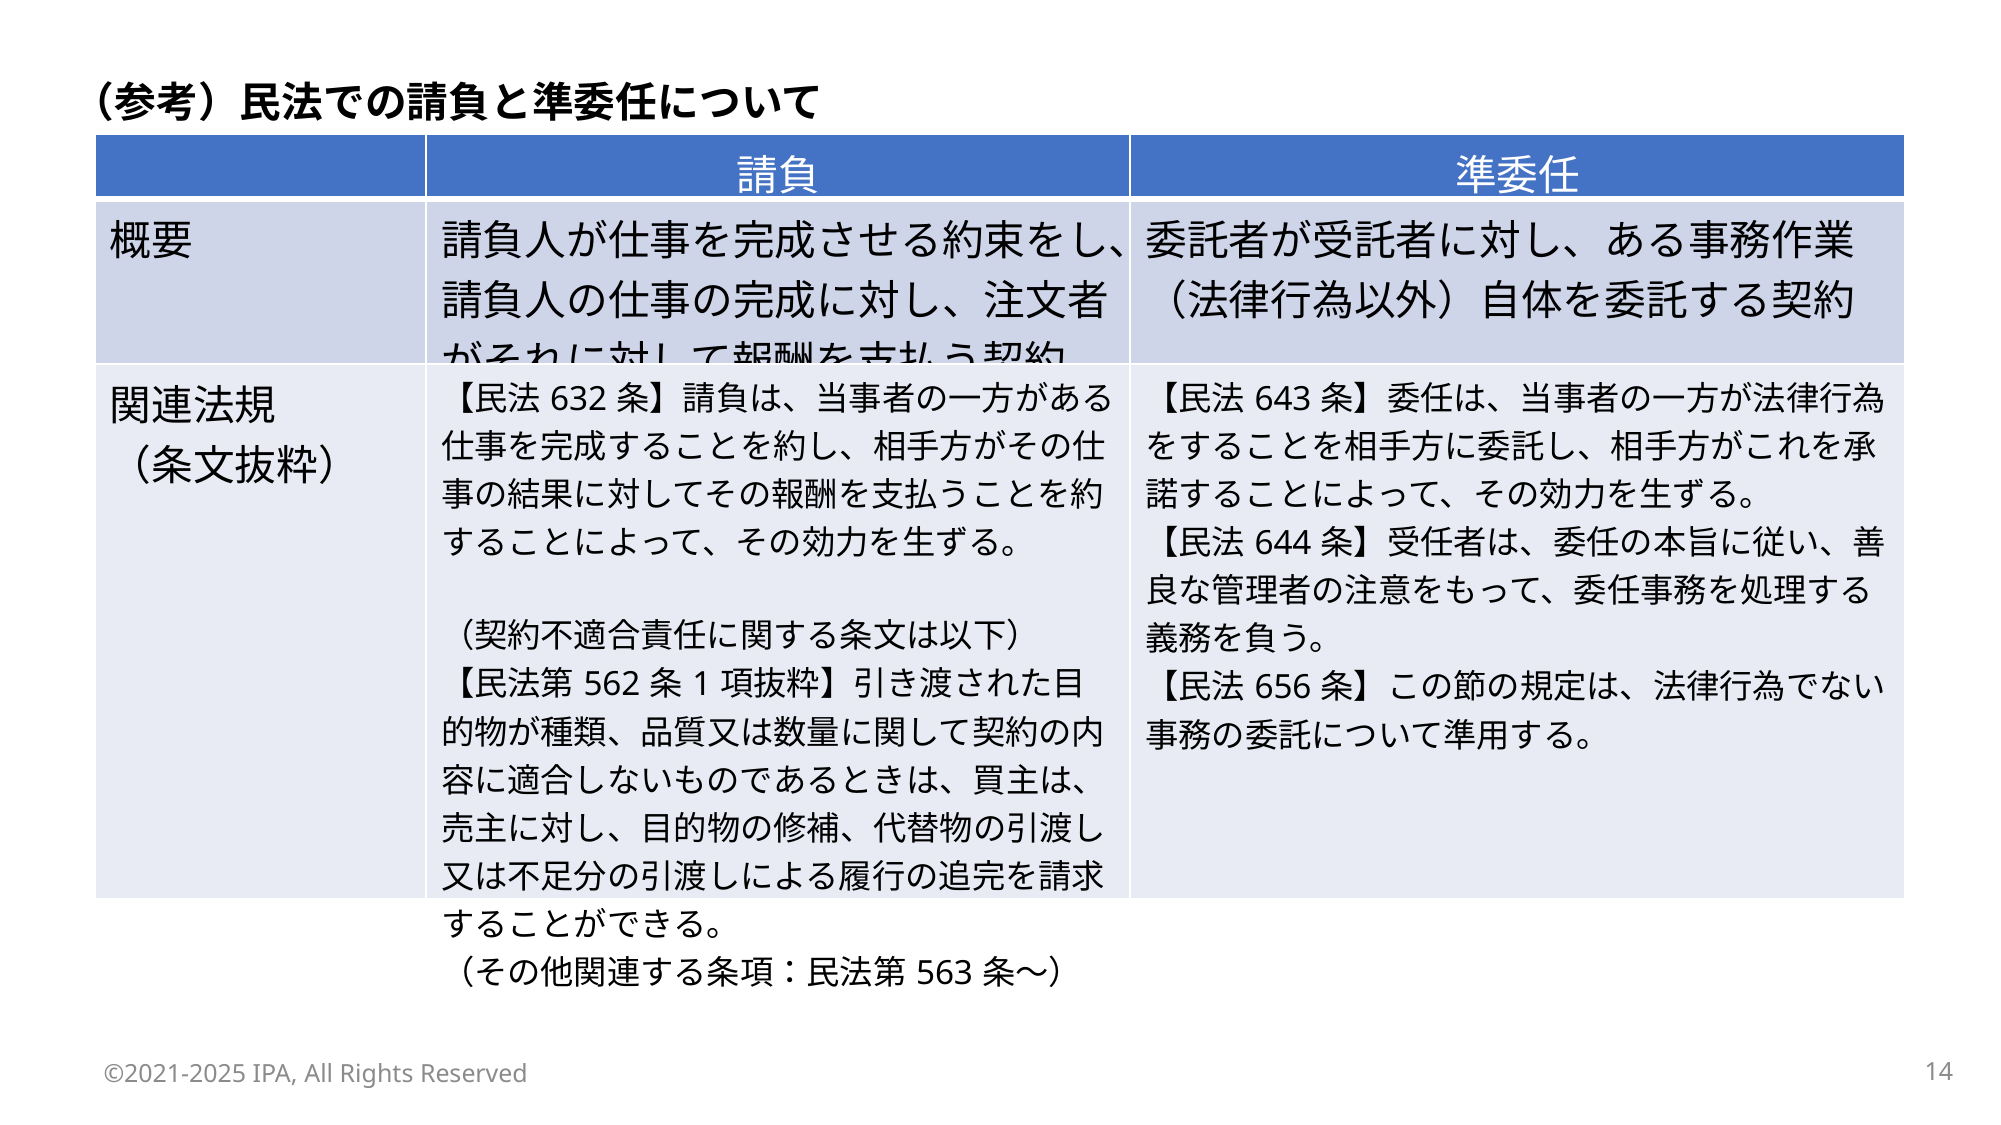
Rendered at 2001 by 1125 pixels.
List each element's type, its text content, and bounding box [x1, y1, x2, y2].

slide_number ©2021-2025 IPA, All Rights Reserved [88, 1042, 561, 1103]
table_cell 関連法規 （条文抜粋） [96, 365, 425, 898]
table_cell 【民法643条】委任は、当事者の一方が法律行為をすることを相手方に委託し、相手方がこれを承諾することによって、その効力を生ずる。 【民法644条】受任者は、委任の本旨に従い、善良な管理者の注意をもって、委任事務を処理する義務を負う。 【民法656条】この節の規定は、法律行為でない事務の委託について準用する。 [1131, 365, 1904, 898]
table_header 準委任 [1131, 135, 1904, 196]
table_cell 概要 [96, 202, 425, 363]
table_header 請負 [427, 135, 1129, 196]
table_cell 委託者が受託者に対し、ある事務作業（法律行為以外）自体を委託する契約 [1131, 202, 1904, 363]
table_header [96, 135, 425, 196]
slide_number 13 [1518, 1042, 1969, 1103]
table_cell 【民法632条】請負は、当事者の一方がある仕事を完成することを約し、相手方がその仕事の結果に対してその報酬を支払うことを約することによって、その効力を生ずる。 （契約不適合責任に関する条文は以下） 【民法第562条1項抜粋】引き渡された目的物が種類、品質又は数量に関して契約の内容に適合しないものであるときは、買主は、売主に対し、目的物の修補、代替物の引渡し又は不足分の引渡しによる履行の追完を請求することができる。 （その他関連する条項：民法第563条～） [427, 365, 1129, 898]
text_box （参考）民法での請負と準委任について [58, 68, 1895, 134]
table_cell 請負人が仕事を完成させる約束をし、請負人の仕事の完成に対し、注文者がそれに対して報酬を支払う契約 [427, 202, 1129, 363]
